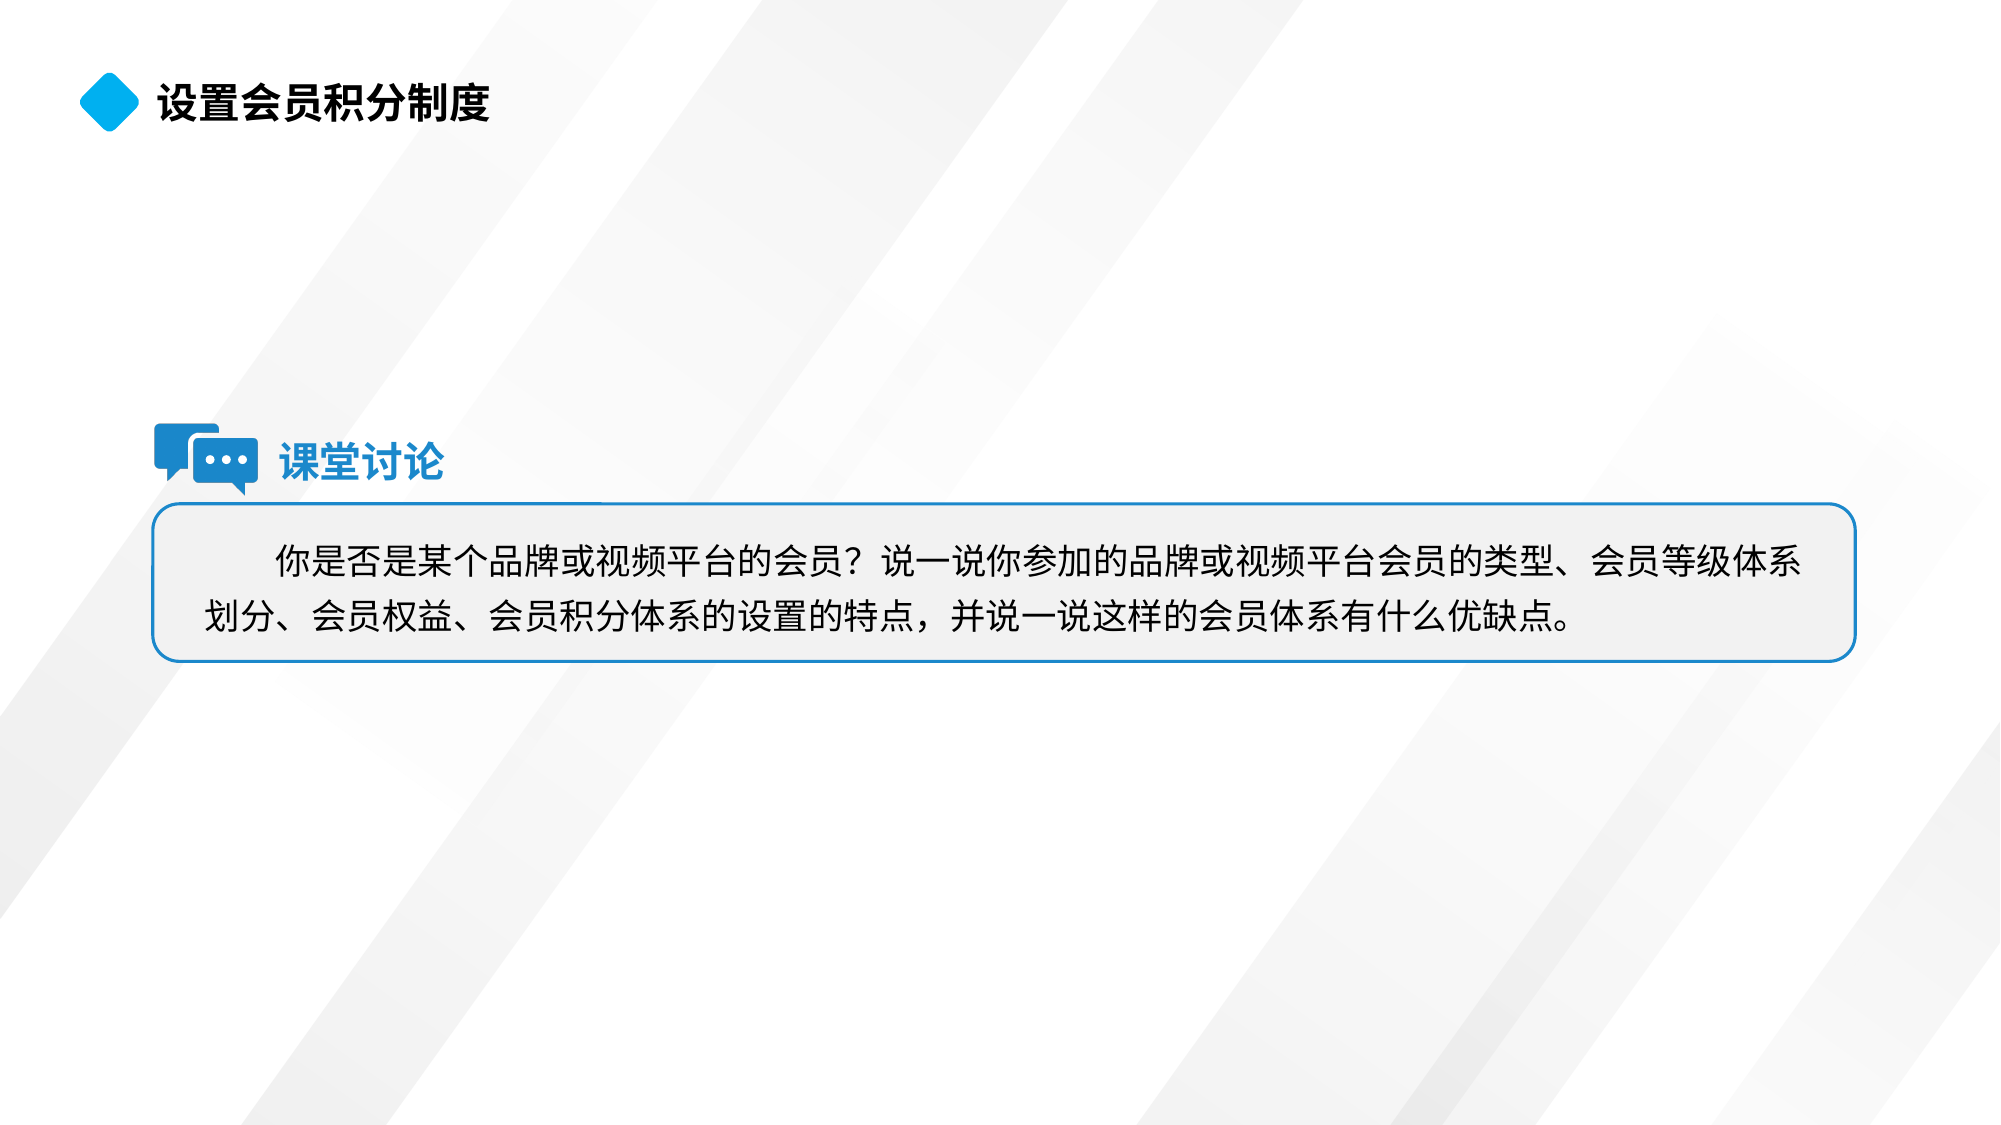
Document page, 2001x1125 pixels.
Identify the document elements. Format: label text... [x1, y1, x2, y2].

text_box [0, 0, 2000, 1125]
text_box [79, 71, 140, 133]
text_box 设置会员积分制度 [142, 69, 523, 135]
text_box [144, 398, 1856, 662]
